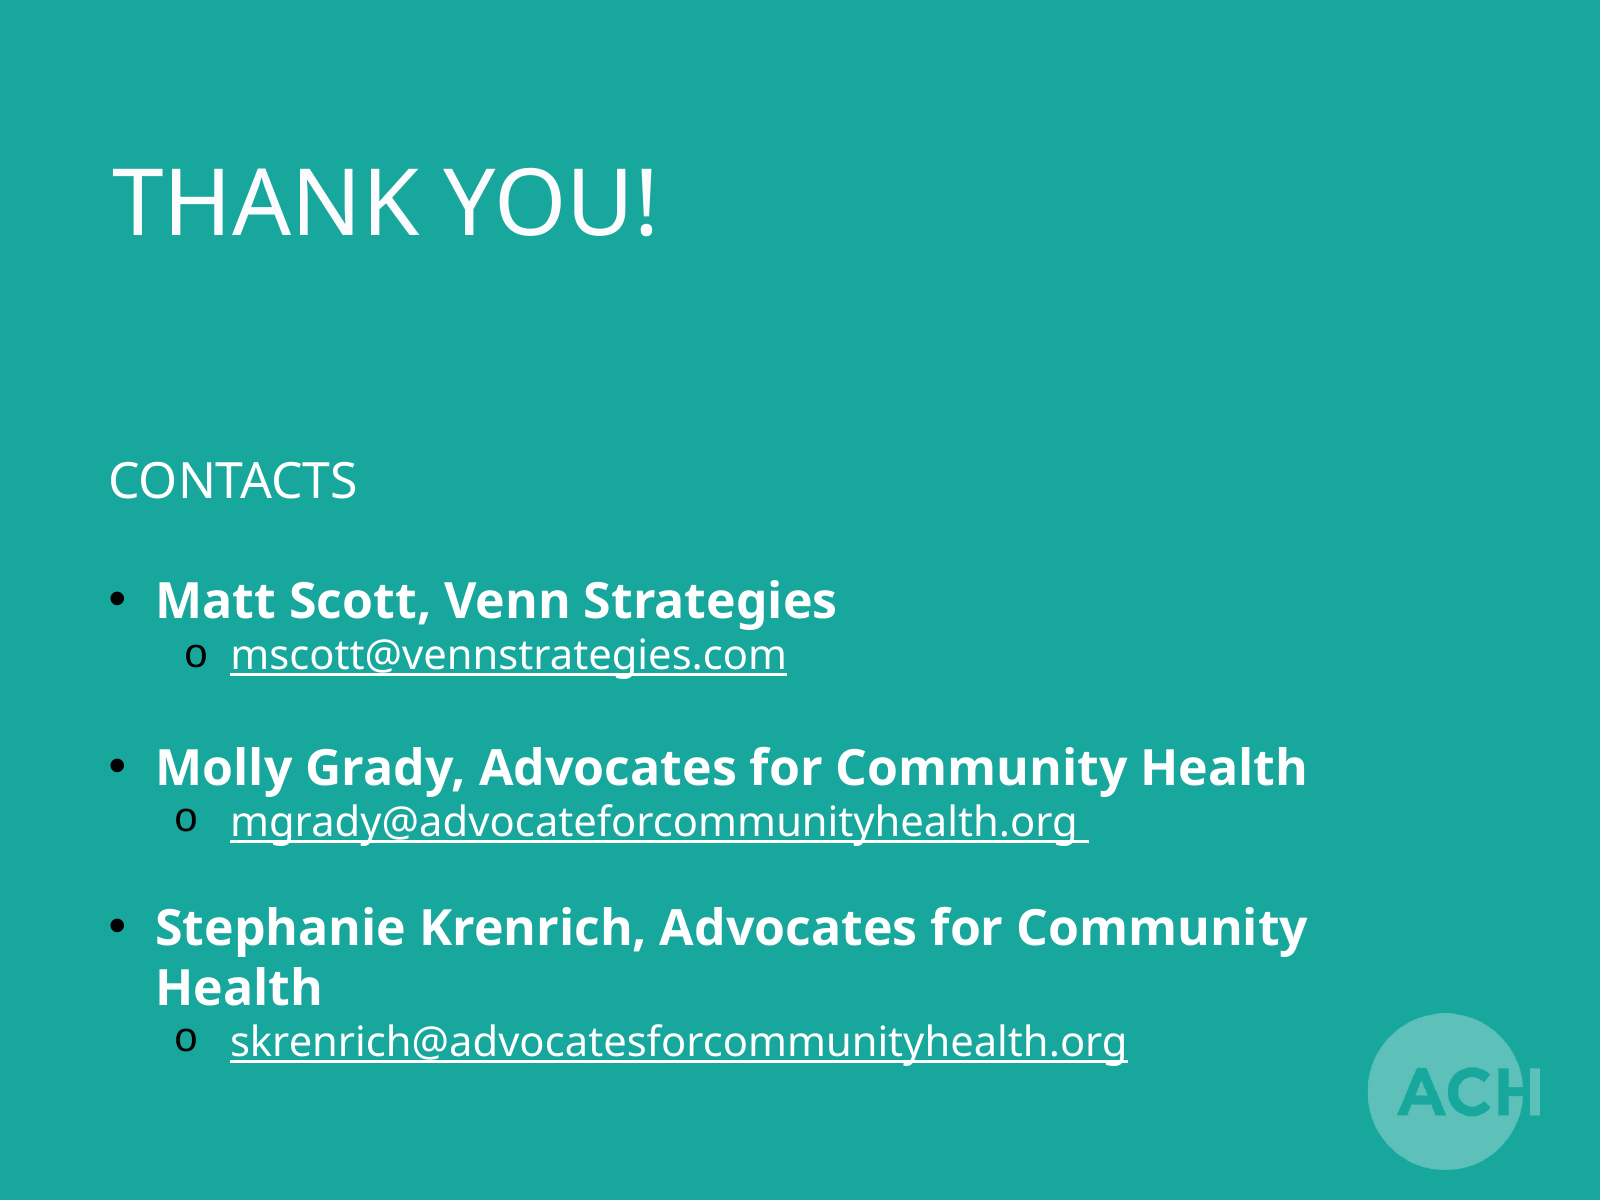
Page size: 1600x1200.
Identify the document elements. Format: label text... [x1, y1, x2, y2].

text_box [1367, 1013, 1541, 1170]
text_box THANK YOU! [112, 137, 1353, 255]
text_box CONTACTS Matt Scott, Venn Strategies mscott@vennstrategies.com Molly Grady, Advocates for Community Health mgrady@advocateforcommunityhealth.org Stephanie Krenrich, Advocates for Community Health skrenrich@advocatesforcommunityhealth.org [93, 440, 1456, 1133]
